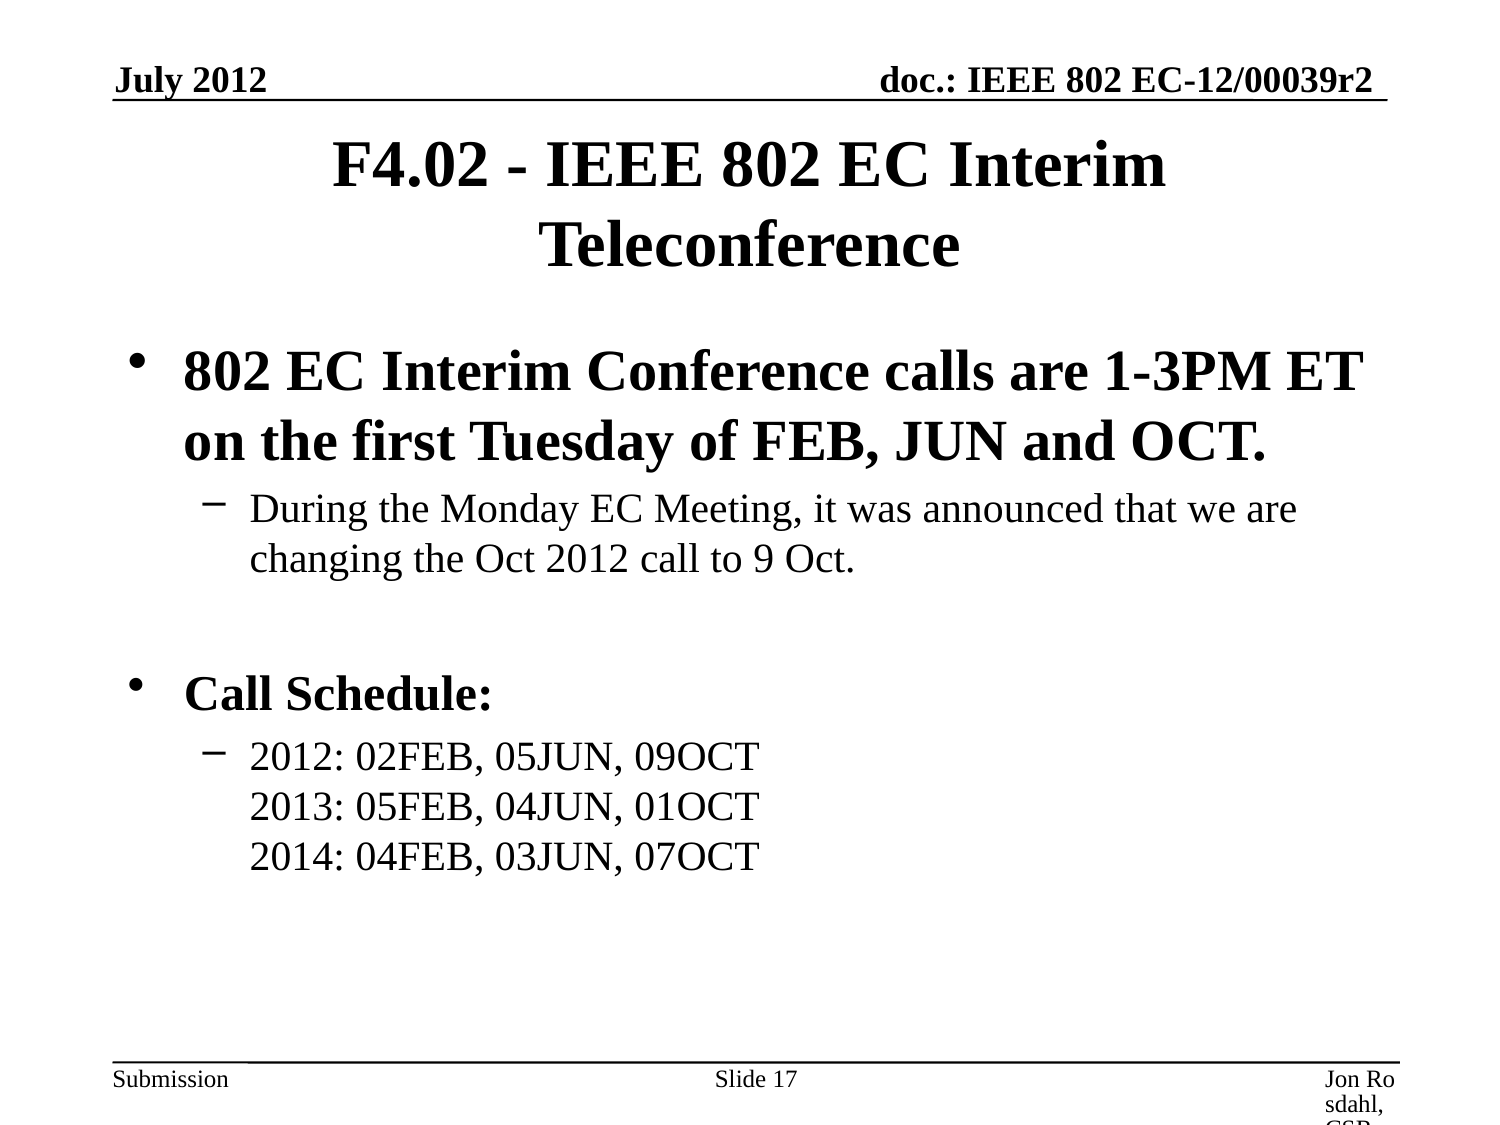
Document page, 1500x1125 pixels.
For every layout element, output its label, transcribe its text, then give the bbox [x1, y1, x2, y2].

list 802 EC Interim Conference calls are 1-3PM ET on the first Tuesday of FEB, JUN and OCT. During the Monday EC Meeting, it was announced that we are changing the Oct 2012 call to 9 Oct. Call Schedule: 2012: 02FEB, 05JUN, 09OCT 2013: 05FEB, 04JUN, 01OCT 2014: 04FEB, 03JUN, 07OCT [112, 324, 1388, 1001]
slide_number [114, 54, 290, 101]
title F4.02 - IEEE 802 EC Interim Teleconference [112, 112, 1388, 288]
slide_number Slide 17 [712, 1061, 800, 1093]
footer Jon Rosdahl, CSR [1324, 1061, 1402, 1093]
